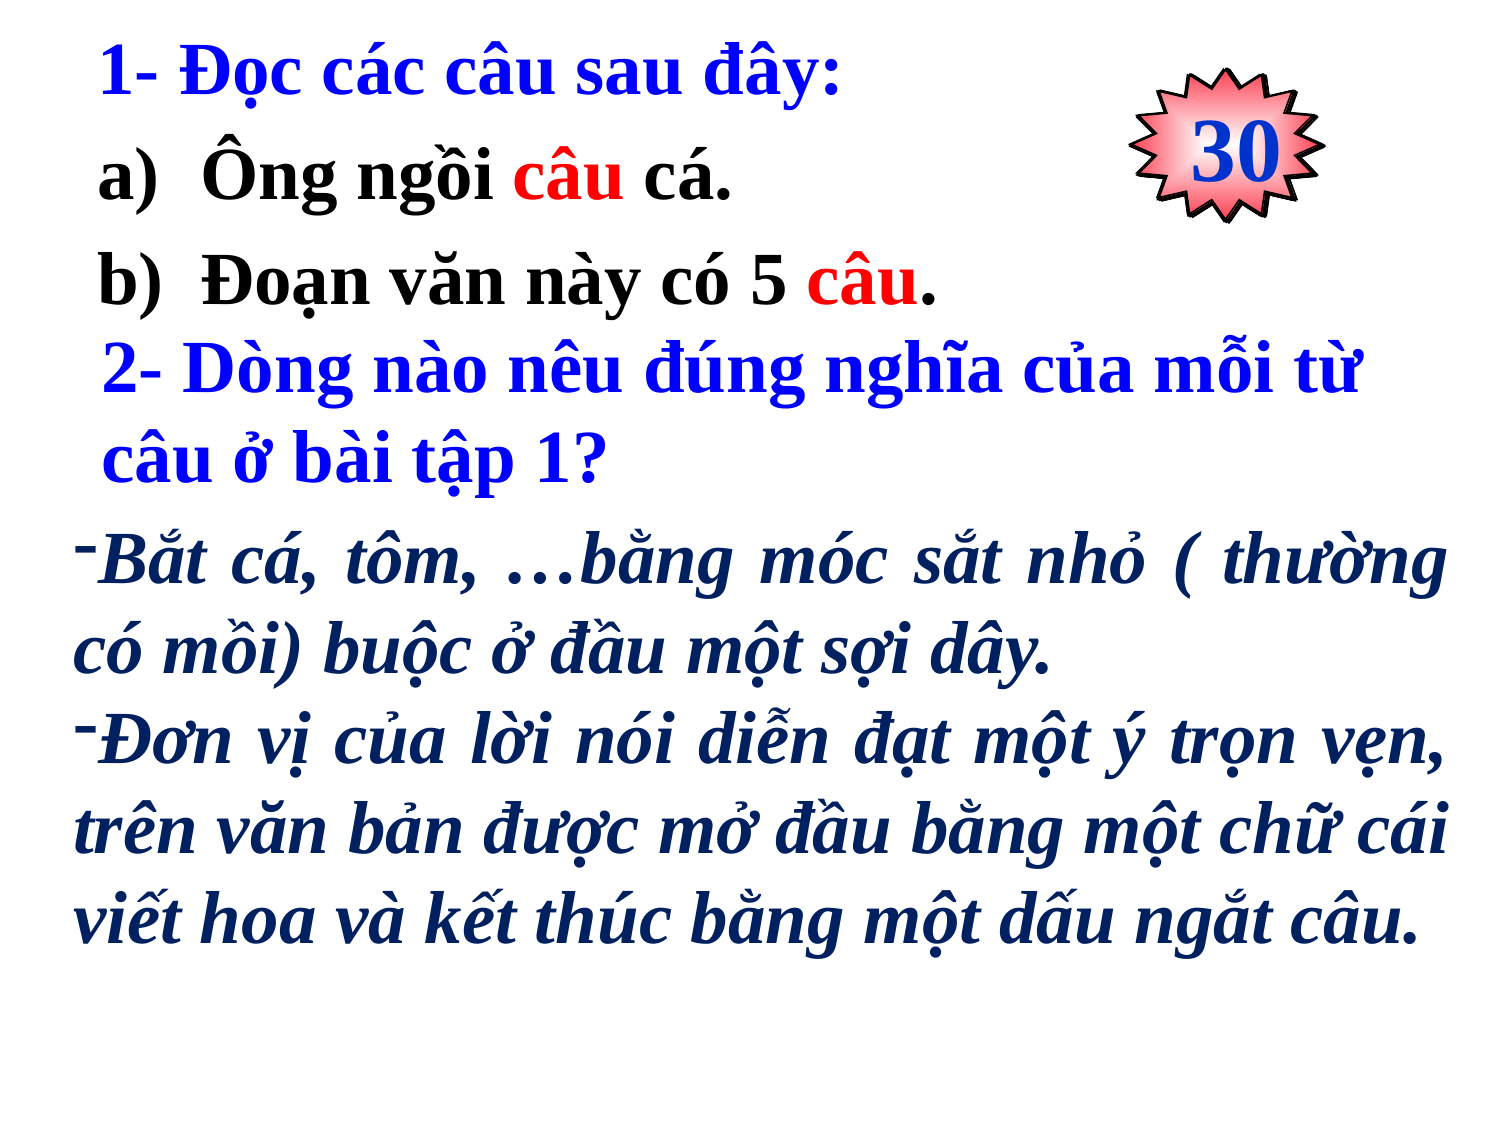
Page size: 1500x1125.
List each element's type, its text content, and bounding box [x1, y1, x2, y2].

text_box 2- Dòng nào nêu đúng nghĩa của mỗi từ câu ở bài tập 1? [86, 309, 1423, 595]
text_box 30 [1131, 69, 1320, 220]
text_box Bắt cá, tôm, …bằng móc sắt nhỏ ( thường có mồi) buộc ở đầu một sợi dây. Đơn vị của lời nói diễn đạt một ý trọn vẹn, trên văn bản được mở đầu bằng một chữ cái viết hoa và kết thúc bằng một dấu ngắt câu. [58, 501, 1465, 967]
list 1- Đọc các câu sau đây: Ông ngồi câu cá. Đoạn văn này có 5 câu. [82, 11, 1432, 394]
